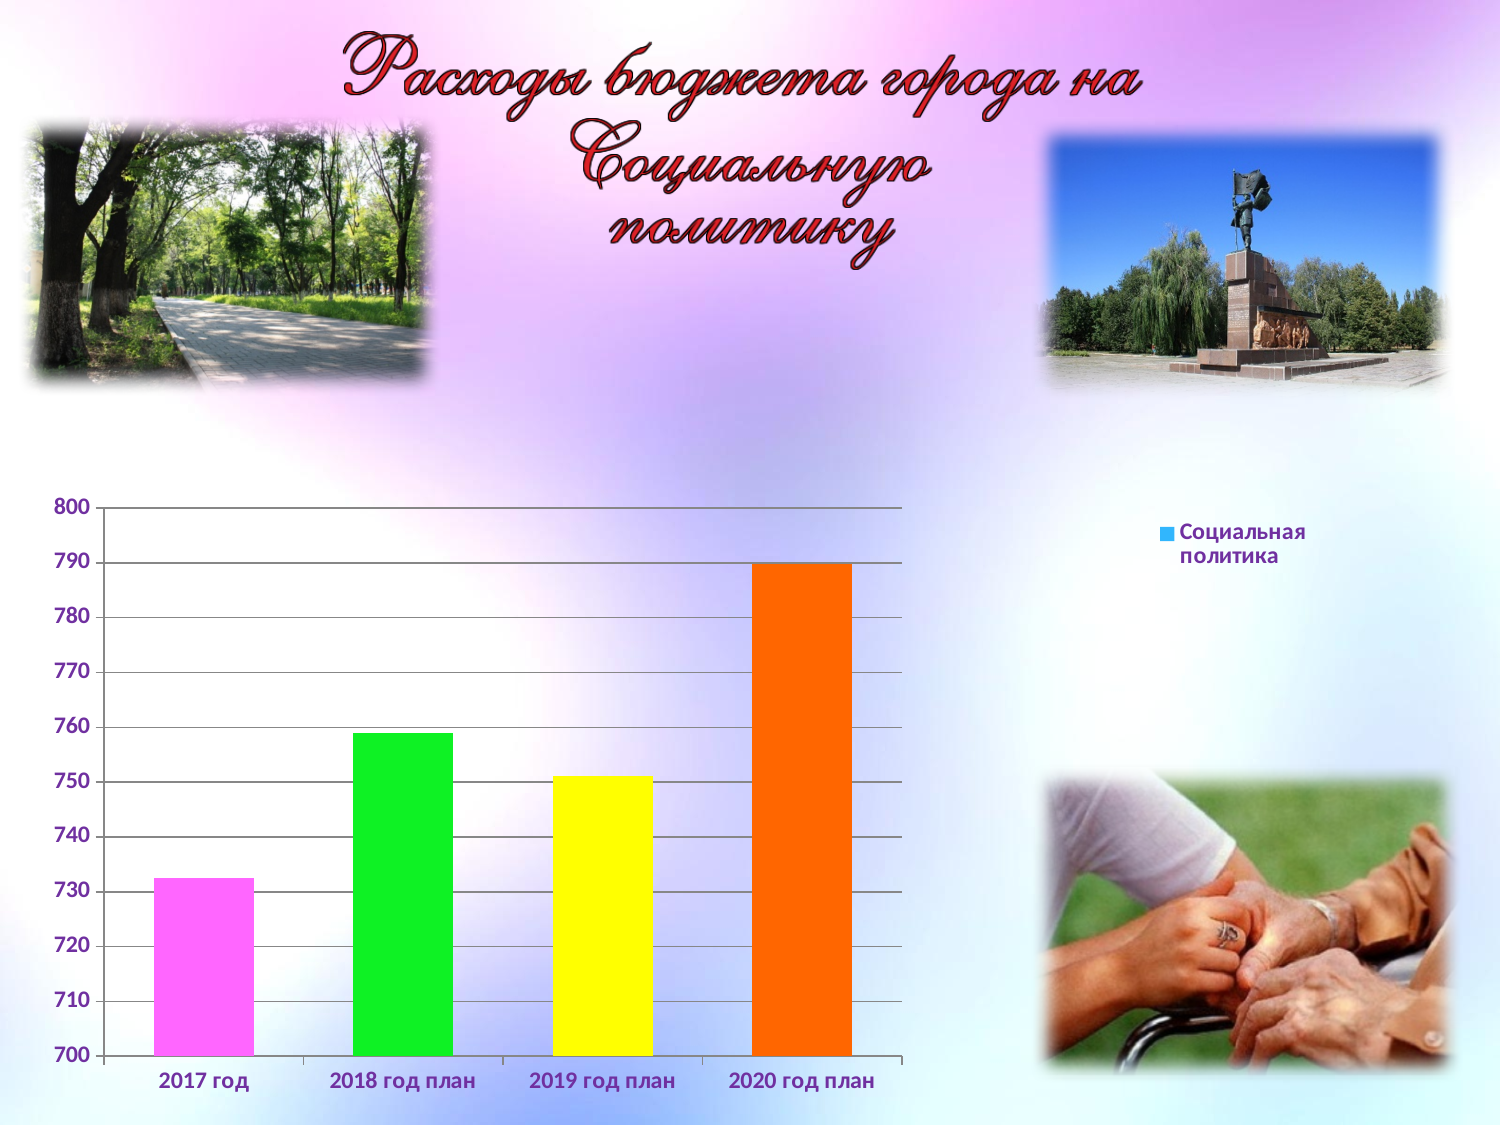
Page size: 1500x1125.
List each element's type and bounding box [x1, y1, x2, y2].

chart [53, 408, 1352, 1095]
picture [0, 0, 1500, 1125]
